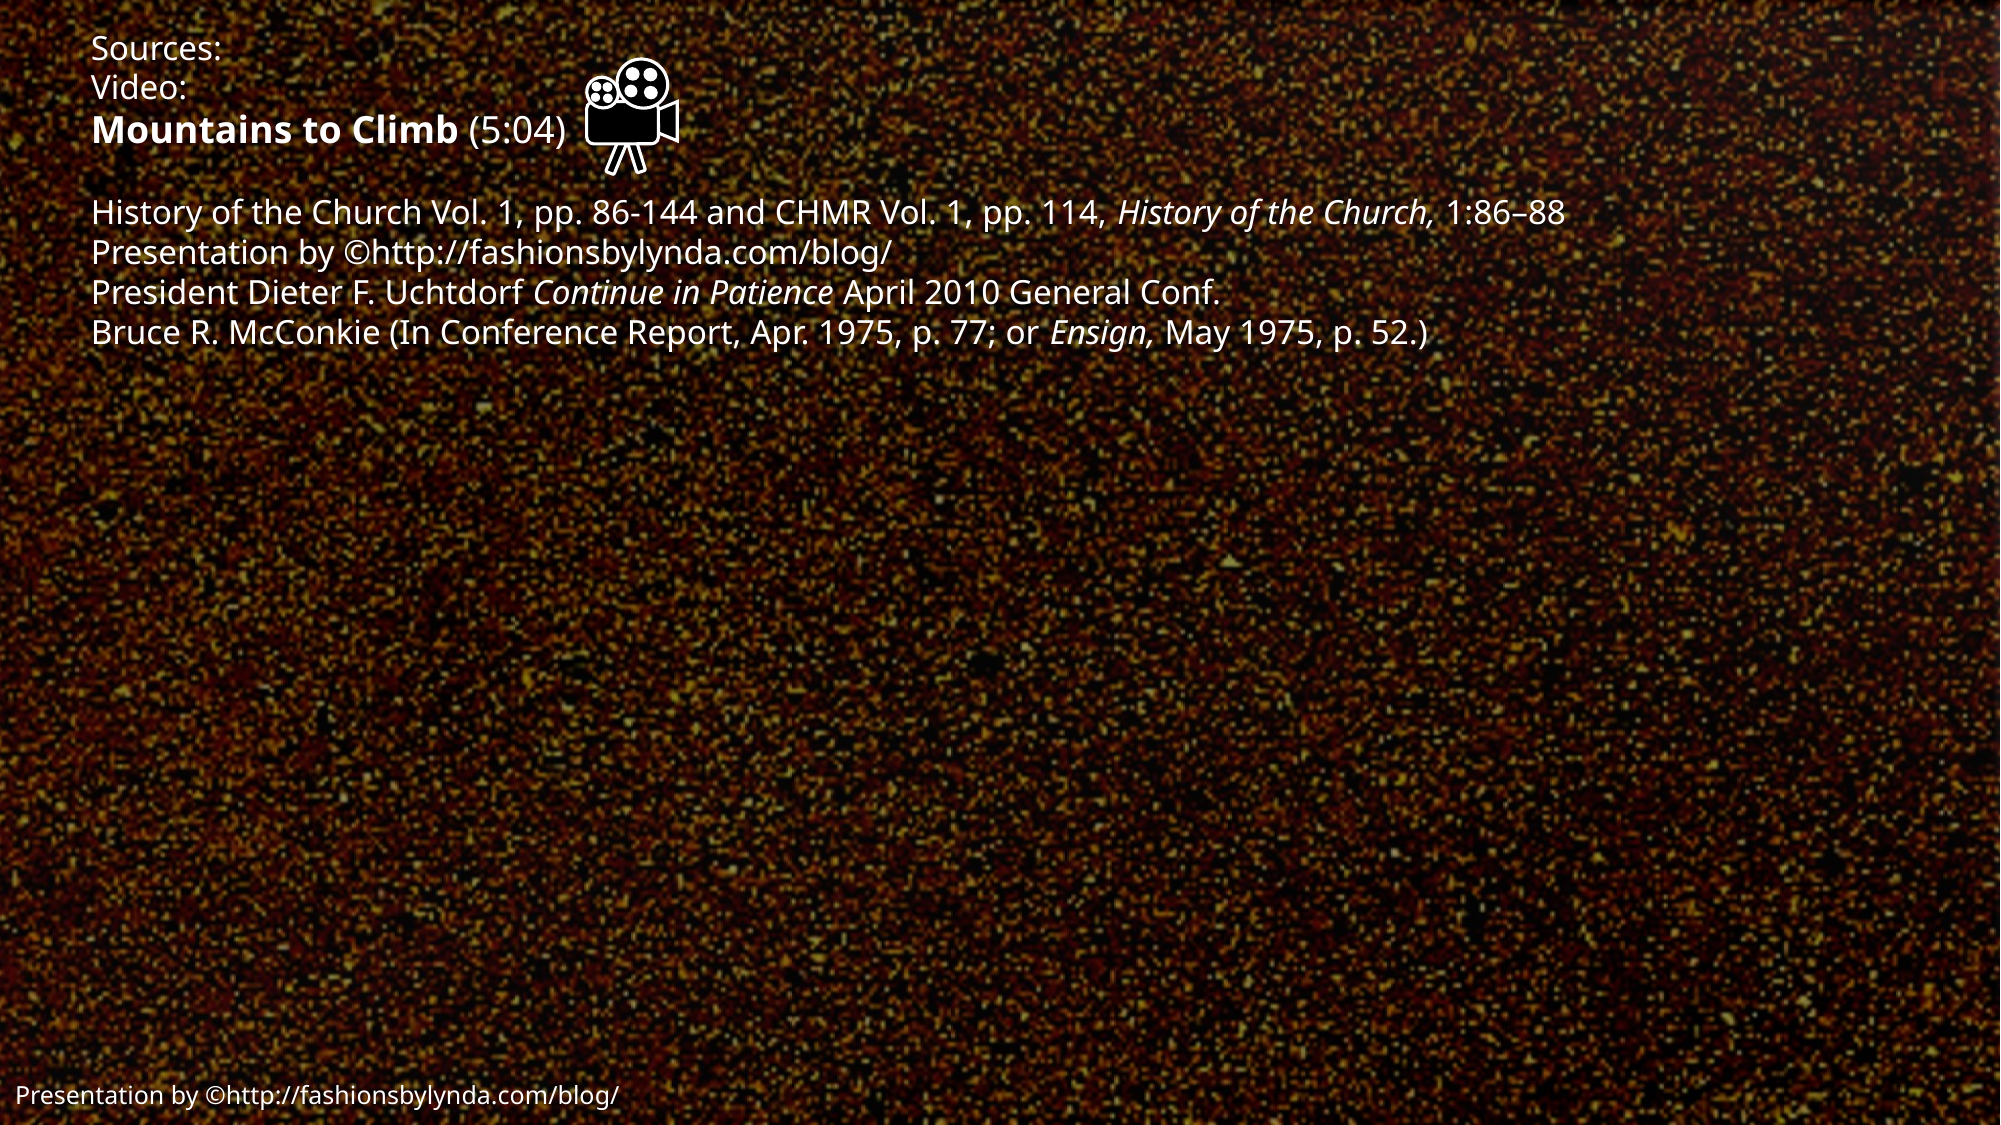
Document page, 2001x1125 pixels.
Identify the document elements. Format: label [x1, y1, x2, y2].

picture [0, 0, 2000, 1125]
text_box [586, 58, 678, 175]
